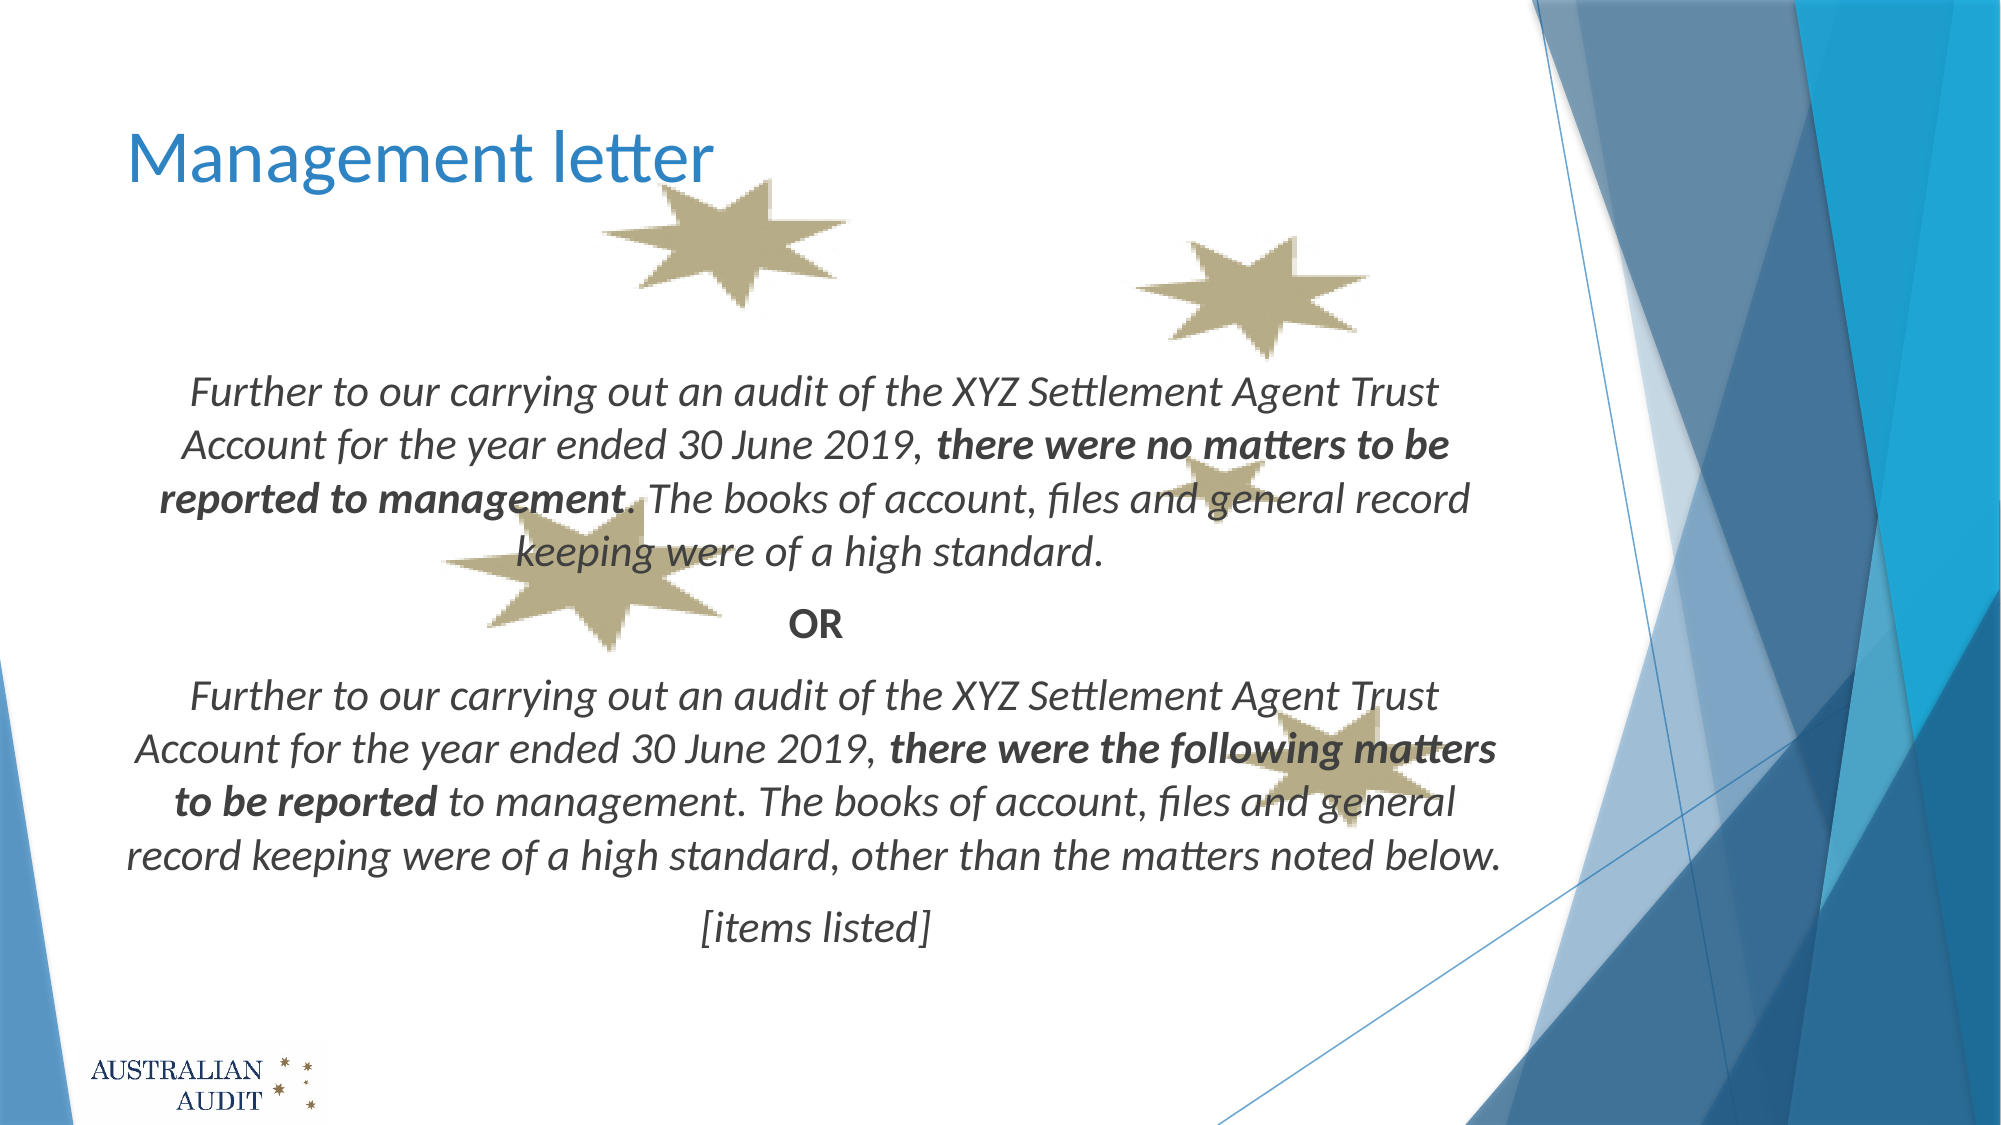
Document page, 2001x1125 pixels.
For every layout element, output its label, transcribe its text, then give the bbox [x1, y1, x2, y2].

title Management letter [111, 99, 1522, 317]
picture [76, 1041, 329, 1125]
list Further to our carrying out an audit of the XYZ Settlement Agent Trust Account for the year ended 30 June 2019, there were no matters to be reported to management. The books of account, files and general record keeping were of a high standard. OR Further to our carrying out an audit of the XYZ Settlement Agent Trust Account for the year ended 30 June 2019, there were the following matters to be reported to management. The books of account, files and general record keeping were of a high standard, other than the matters noted below. [items listed] [111, 354, 1522, 992]
